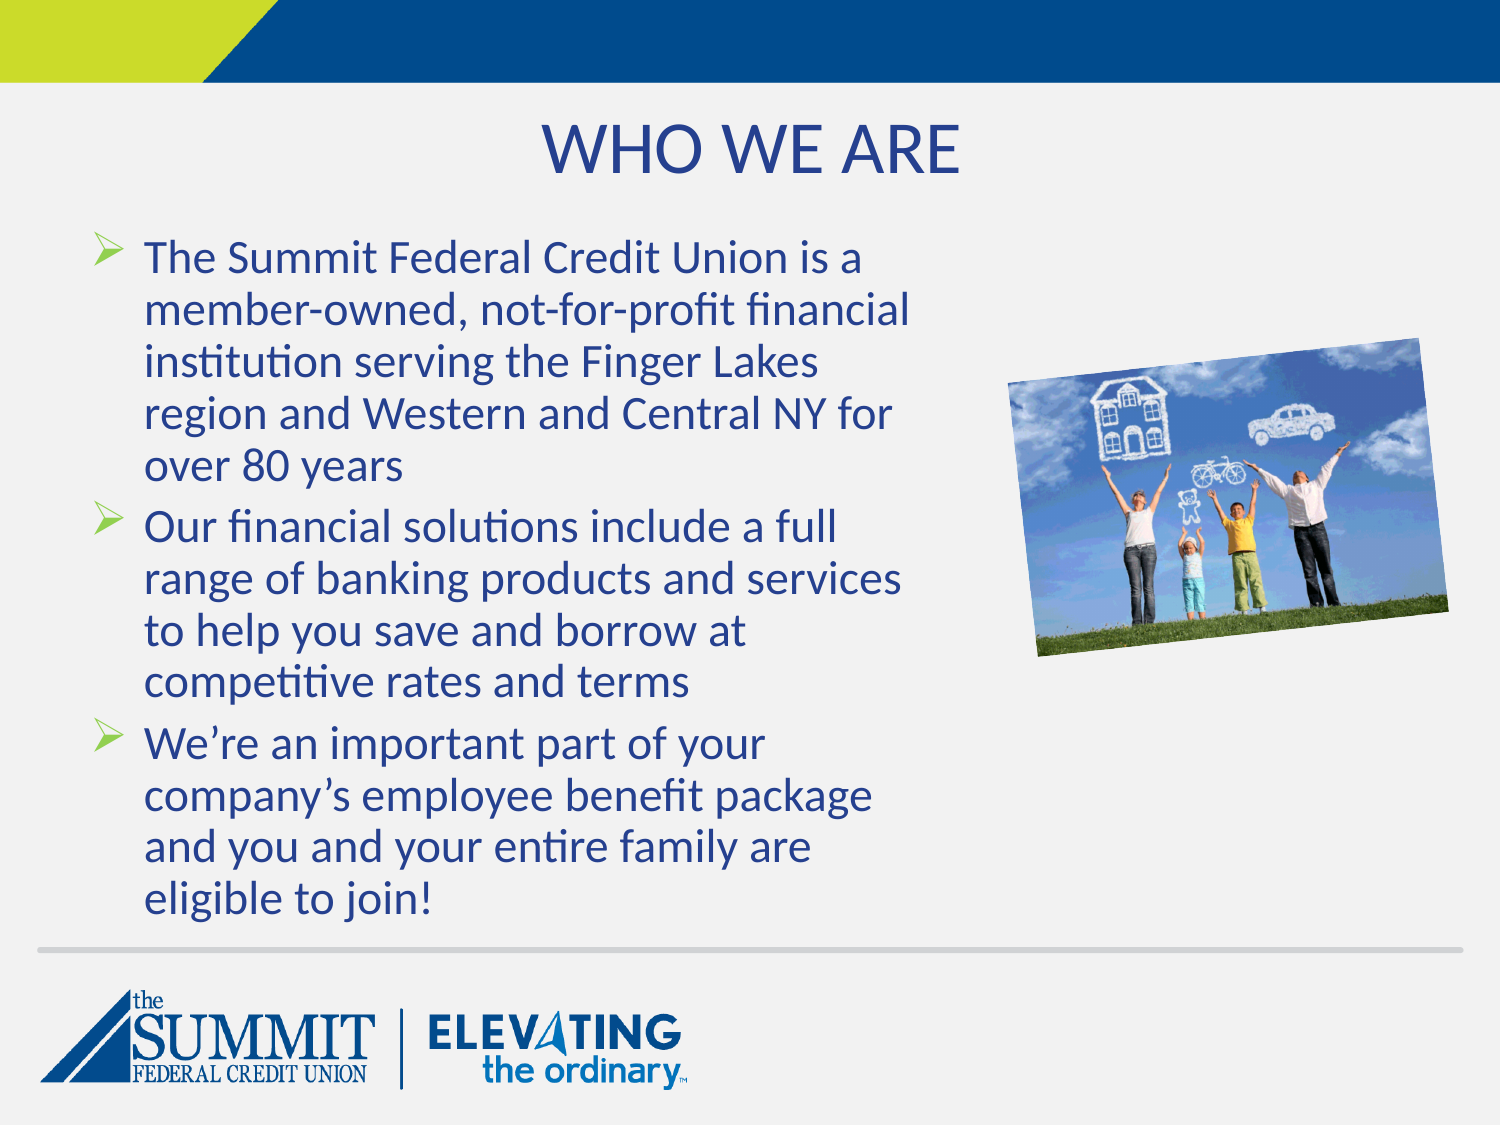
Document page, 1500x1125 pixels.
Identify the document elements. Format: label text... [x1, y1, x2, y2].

title Who we are [77, 87, 1428, 200]
list The Summit Federal Credit Union is a member-owned, not-for-profit financial institution serving the Finger Lakes region and Western and Central NY for over 80 years Our financial solutions include a full range of banking products and services to help you save and borrow at competitive rates and terms We’re an important part of your company’s employee benefit package and you and your entire family are eligible to join! [75, 224, 963, 938]
picture [0, 0, 1500, 1125]
